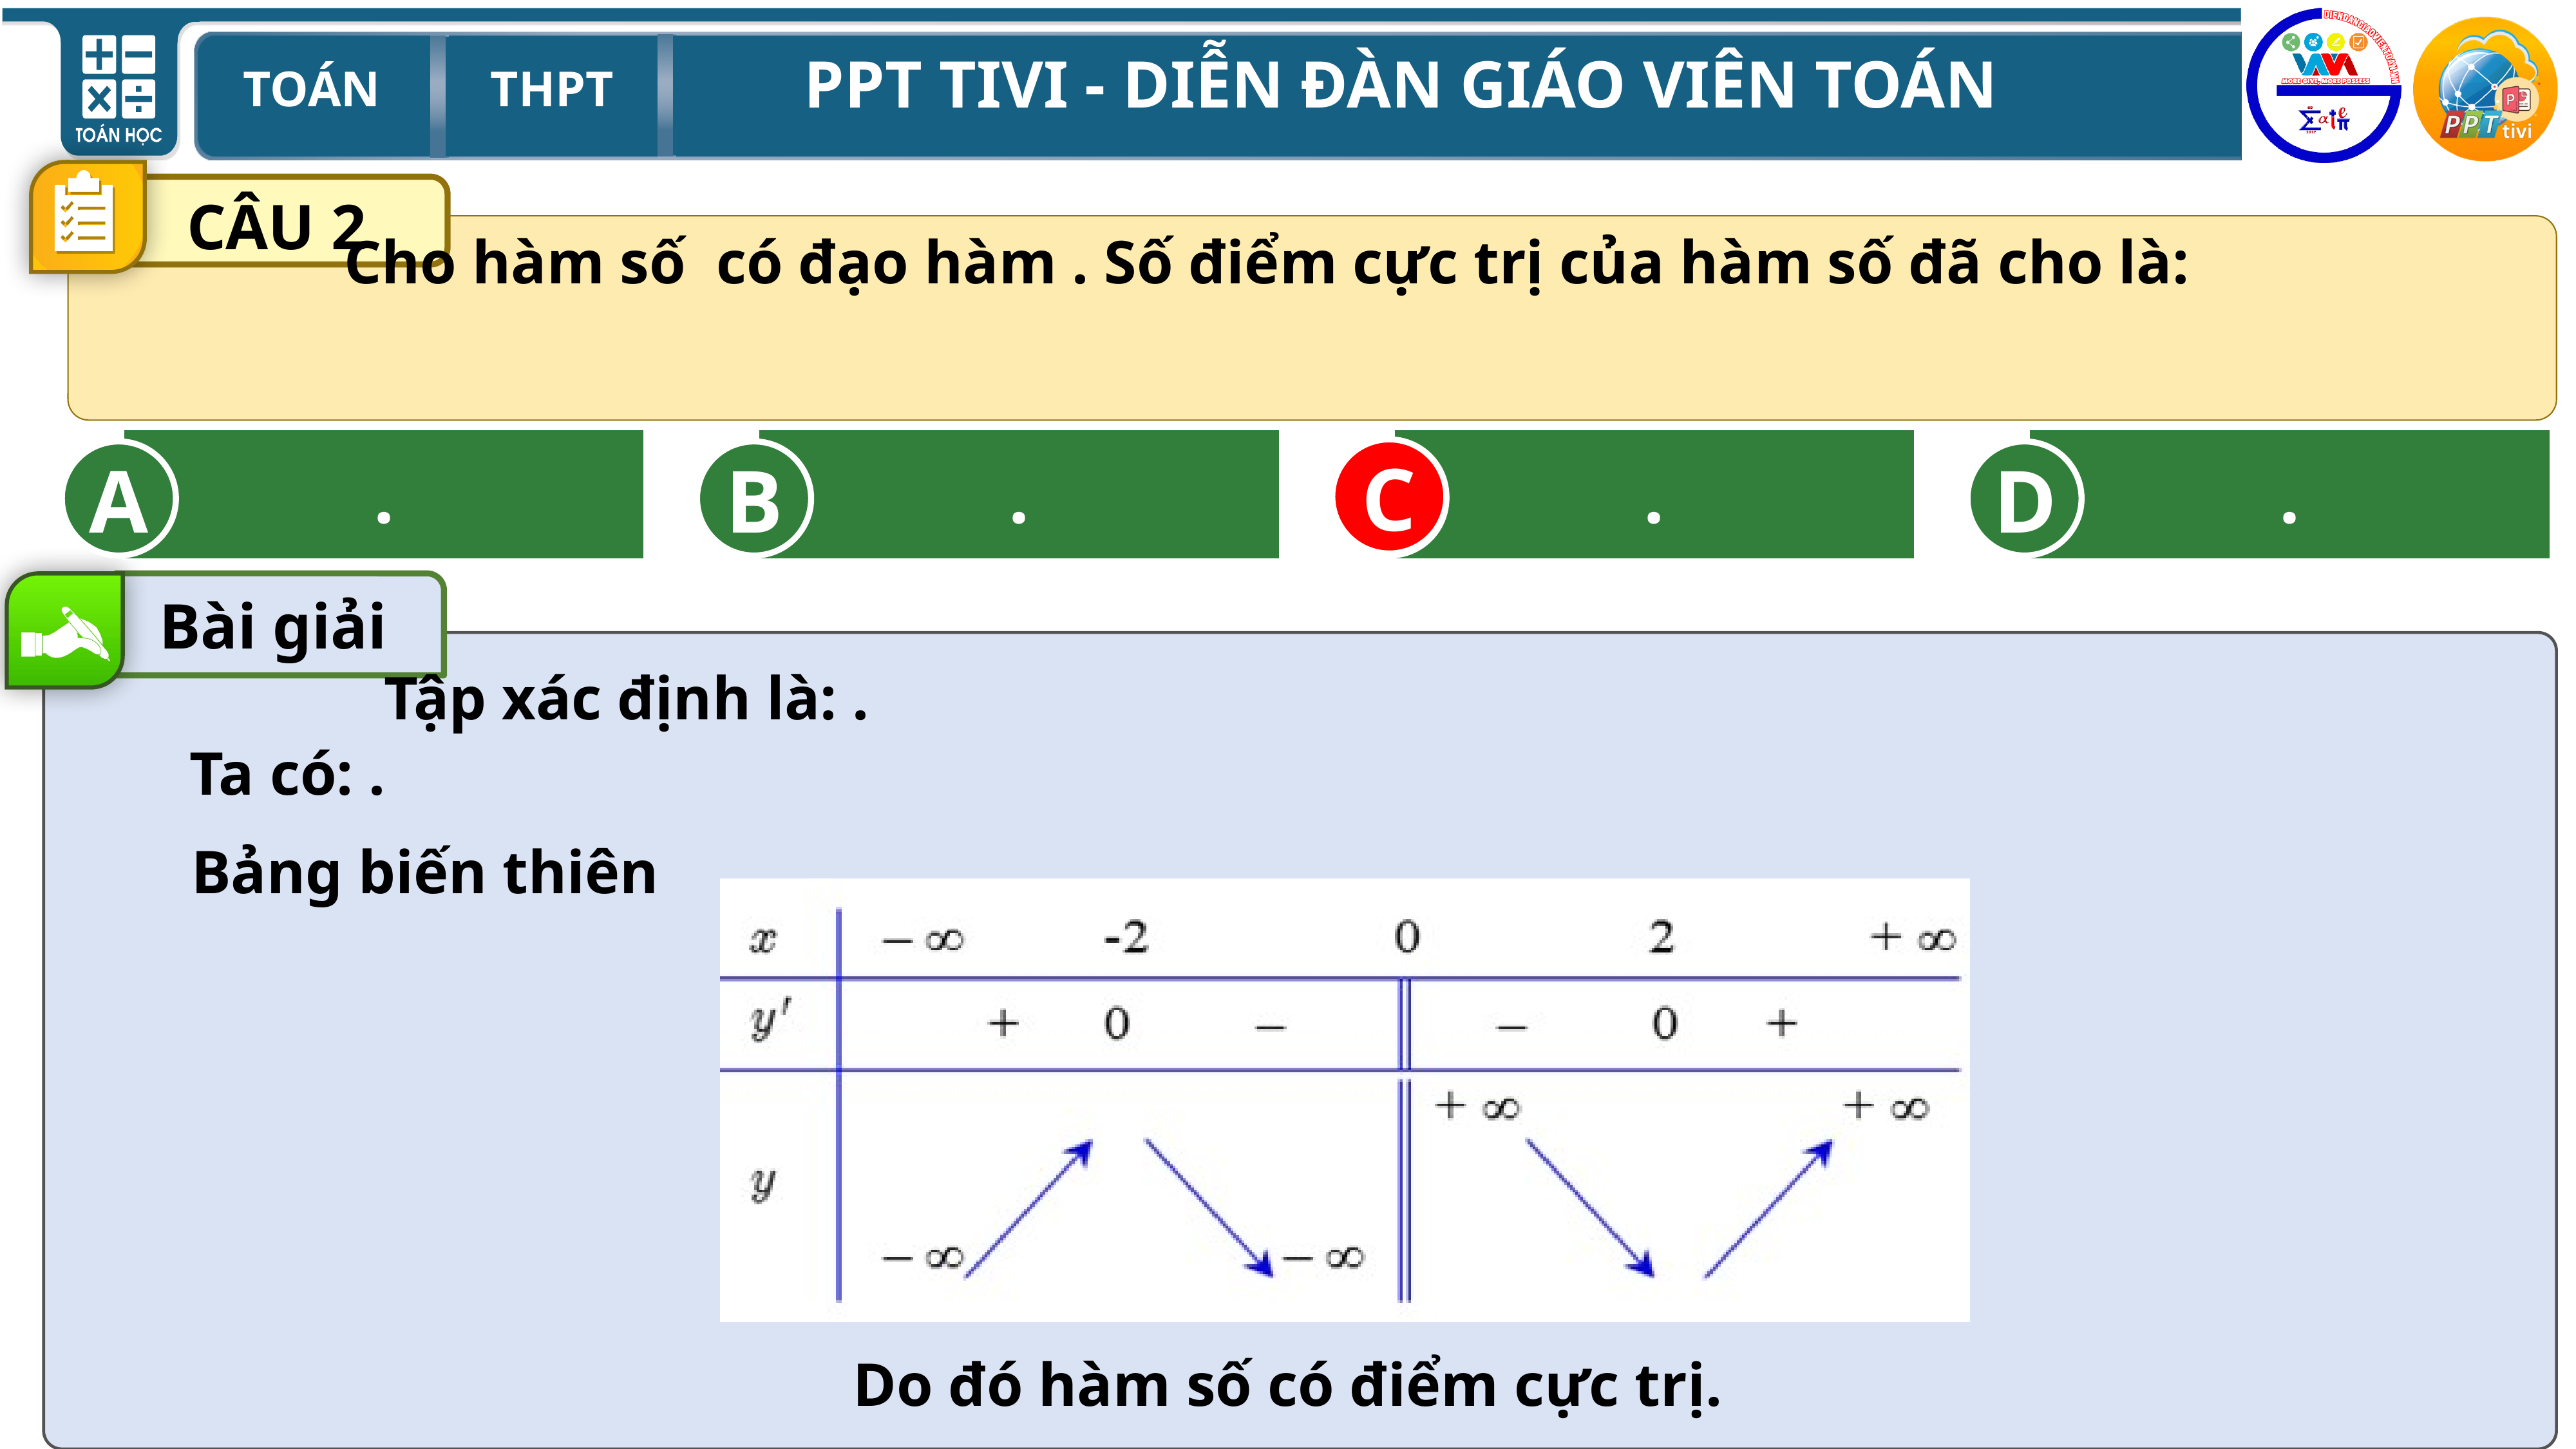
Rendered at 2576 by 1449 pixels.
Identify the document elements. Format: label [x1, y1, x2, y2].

picture [720, 878, 1970, 1322]
picture [2, 22, 2242, 160]
picture [2246, 8, 2401, 162]
picture [2412, 16, 2558, 162]
text_box [61, 428, 2551, 560]
text_box [6, 573, 2557, 1449]
text_box [31, 162, 2557, 421]
